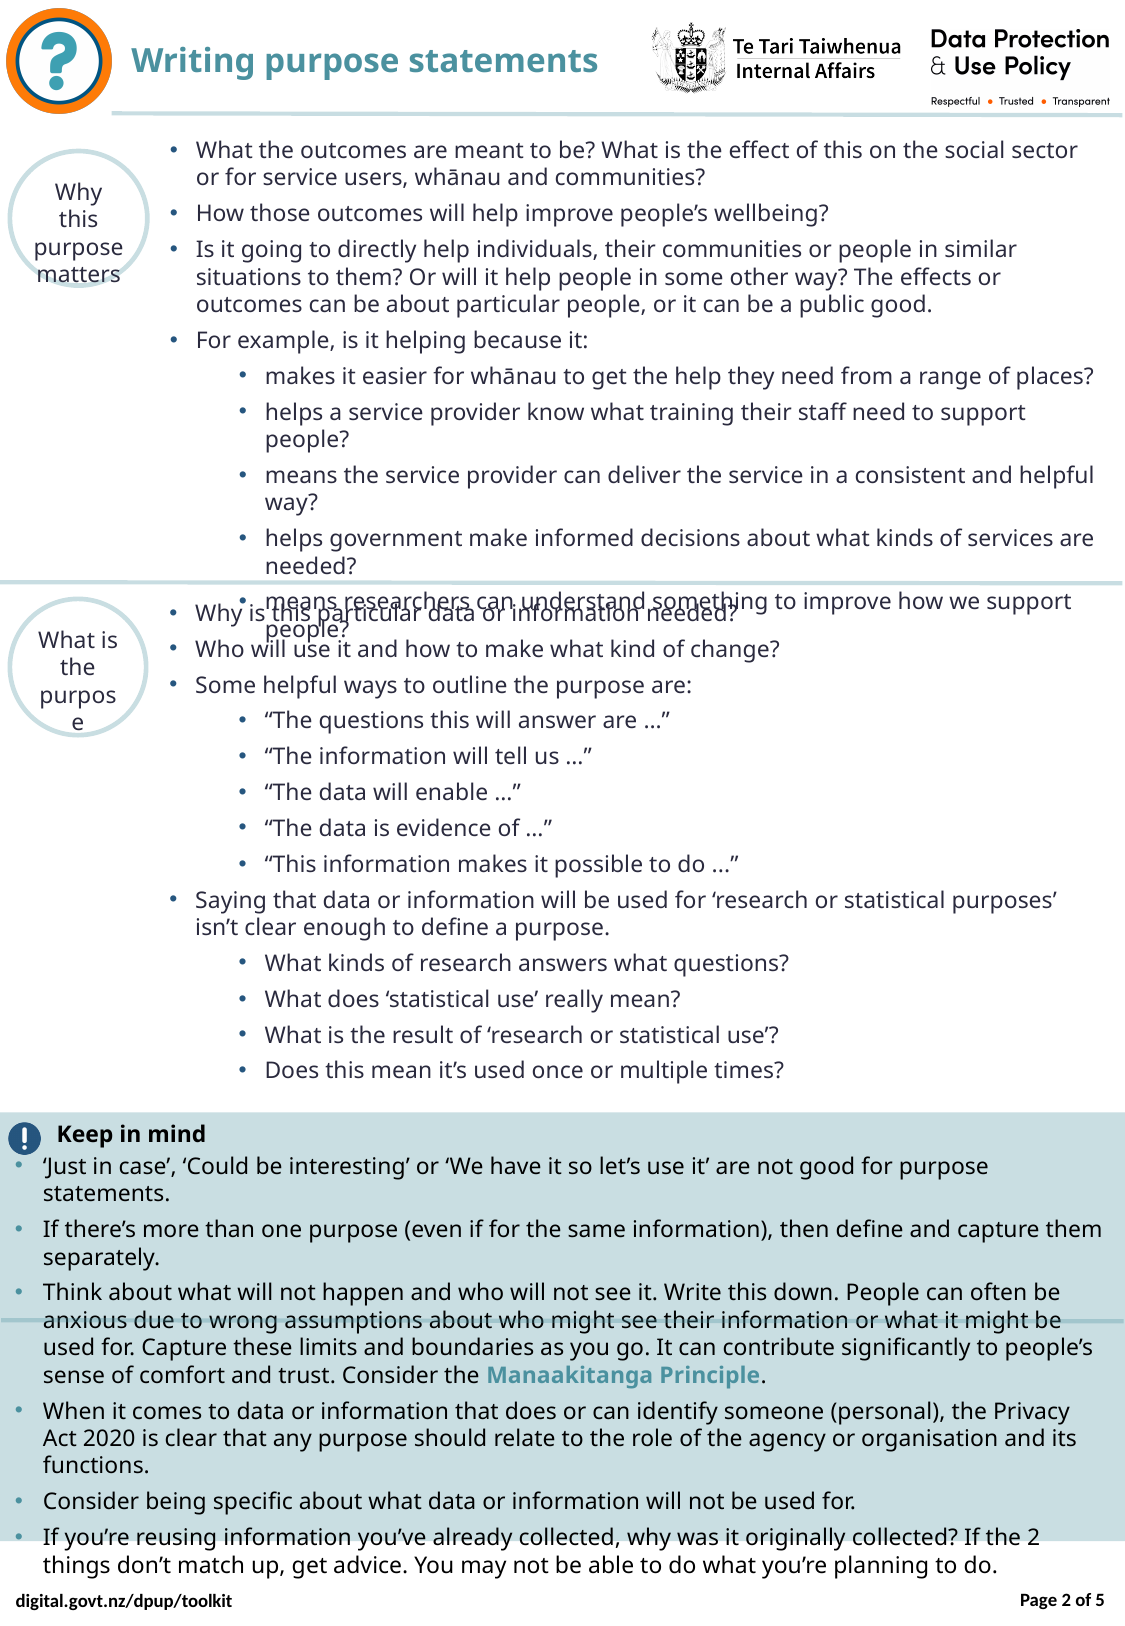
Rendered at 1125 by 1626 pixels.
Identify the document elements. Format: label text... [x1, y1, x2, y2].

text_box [9, 591, 1115, 1096]
picture [6, 1121, 42, 1156]
text_box Keep in mind ‘Just in case’, ‘Could be interesting’ or ‘We have it so let’s use it’ are not good for purpose statements. If there’s more than one purpose (even if for the same information), then define and capture them separately. Think about what will not happen and who will not see it. Write this down. People can often be anxious due to wrong assumptions about who might see their information or what it might be used for. Capture these limits and boundaries as you go. It can contribute significantly to people’s sense of comfort and trust. Consider the Manaakitanga Principle. When it comes to data or information that does or can identify someone (personal), the Privacy Act 2020 is clear that any purpose should relate to the role of the agency or organisation and its functions. Consider being specific about what data or information will not be used for. If you’re reusing information you’ve already collected, why was it originally collected? If the 2 things don’t match up, get advice. You may not be able to do what you’re planning to do. [0, 1111, 1125, 1542]
picture [6, 8, 112, 114]
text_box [9, 128, 1123, 567]
text_box Page 2 of 5 [981, 1580, 1120, 1618]
text_box Writing purpose statements [116, 31, 636, 87]
text_box digital.govt.nz/dpup/toolkit [0, 1581, 248, 1619]
picture [931, 29, 1110, 107]
picture [636, 8, 915, 109]
